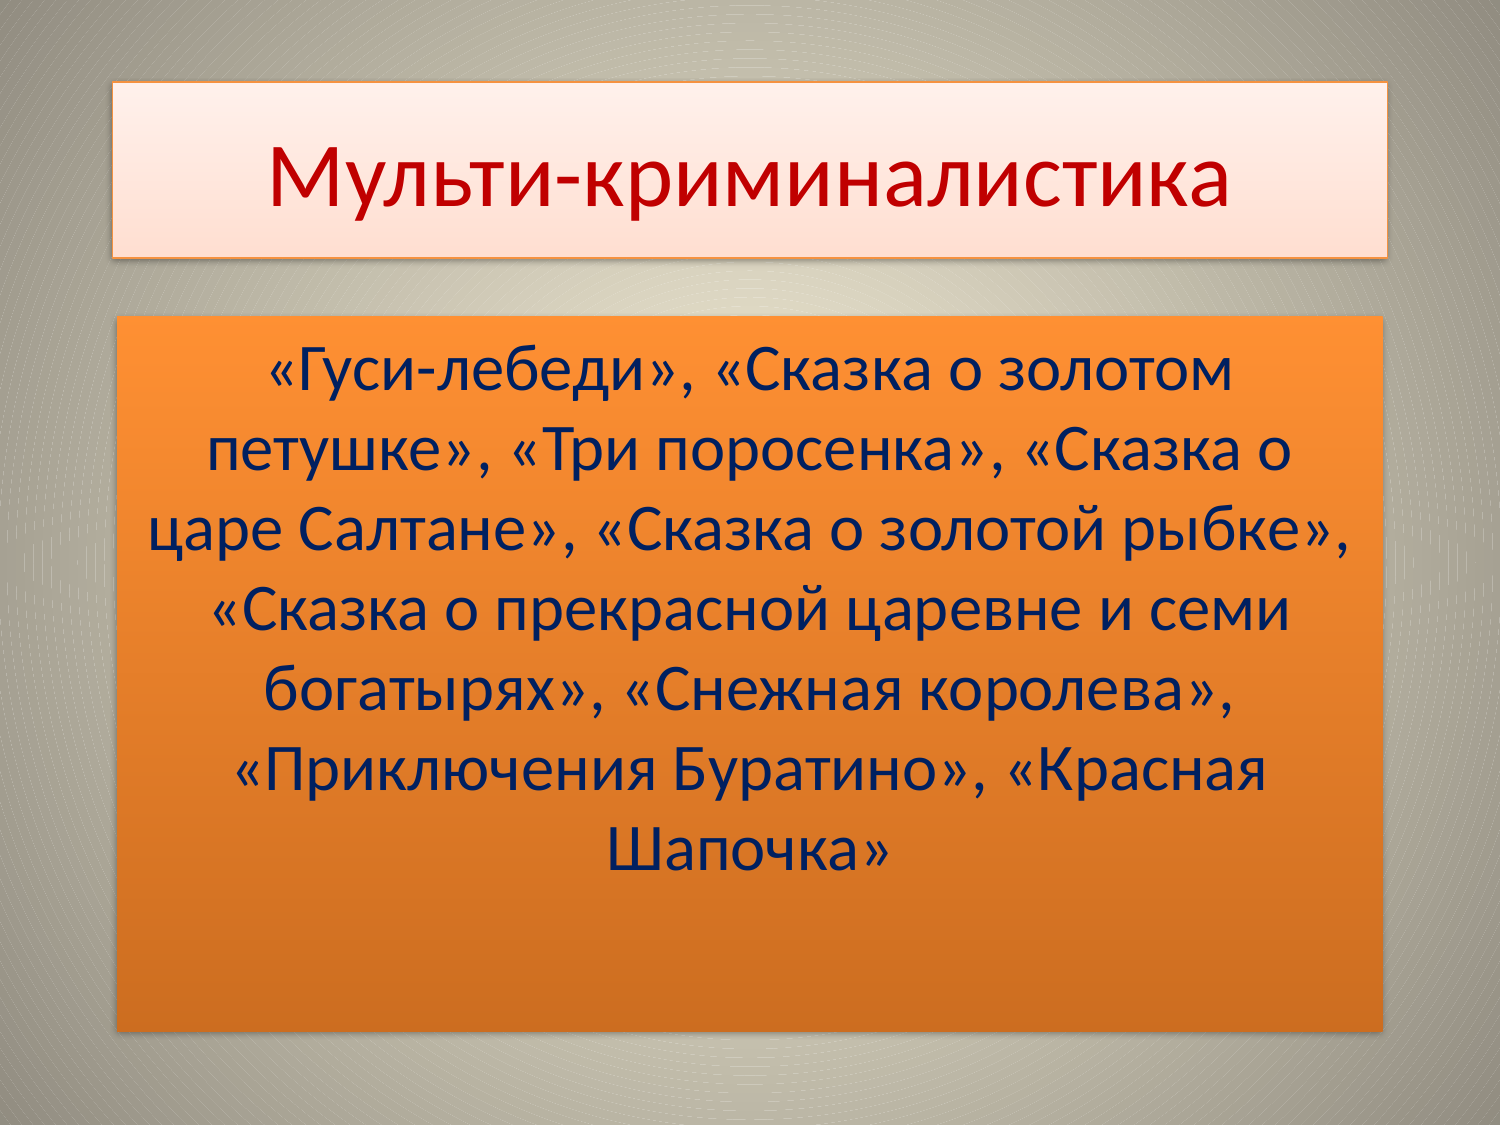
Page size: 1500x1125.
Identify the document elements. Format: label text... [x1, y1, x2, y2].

subtitle «Гуси-лебеди», «Сказка о золотом петушке», «Три поросенка», «Сказка о царе Салтане», «Сказка о золотой рыбке», «Сказка о прекрасной царевне и семи богатырях», «Снежная королева», «Приключения Буратино», «Красная Шапочка» [117, 316, 1383, 1032]
title Мульти-криминалистика [112, 81, 1388, 259]
